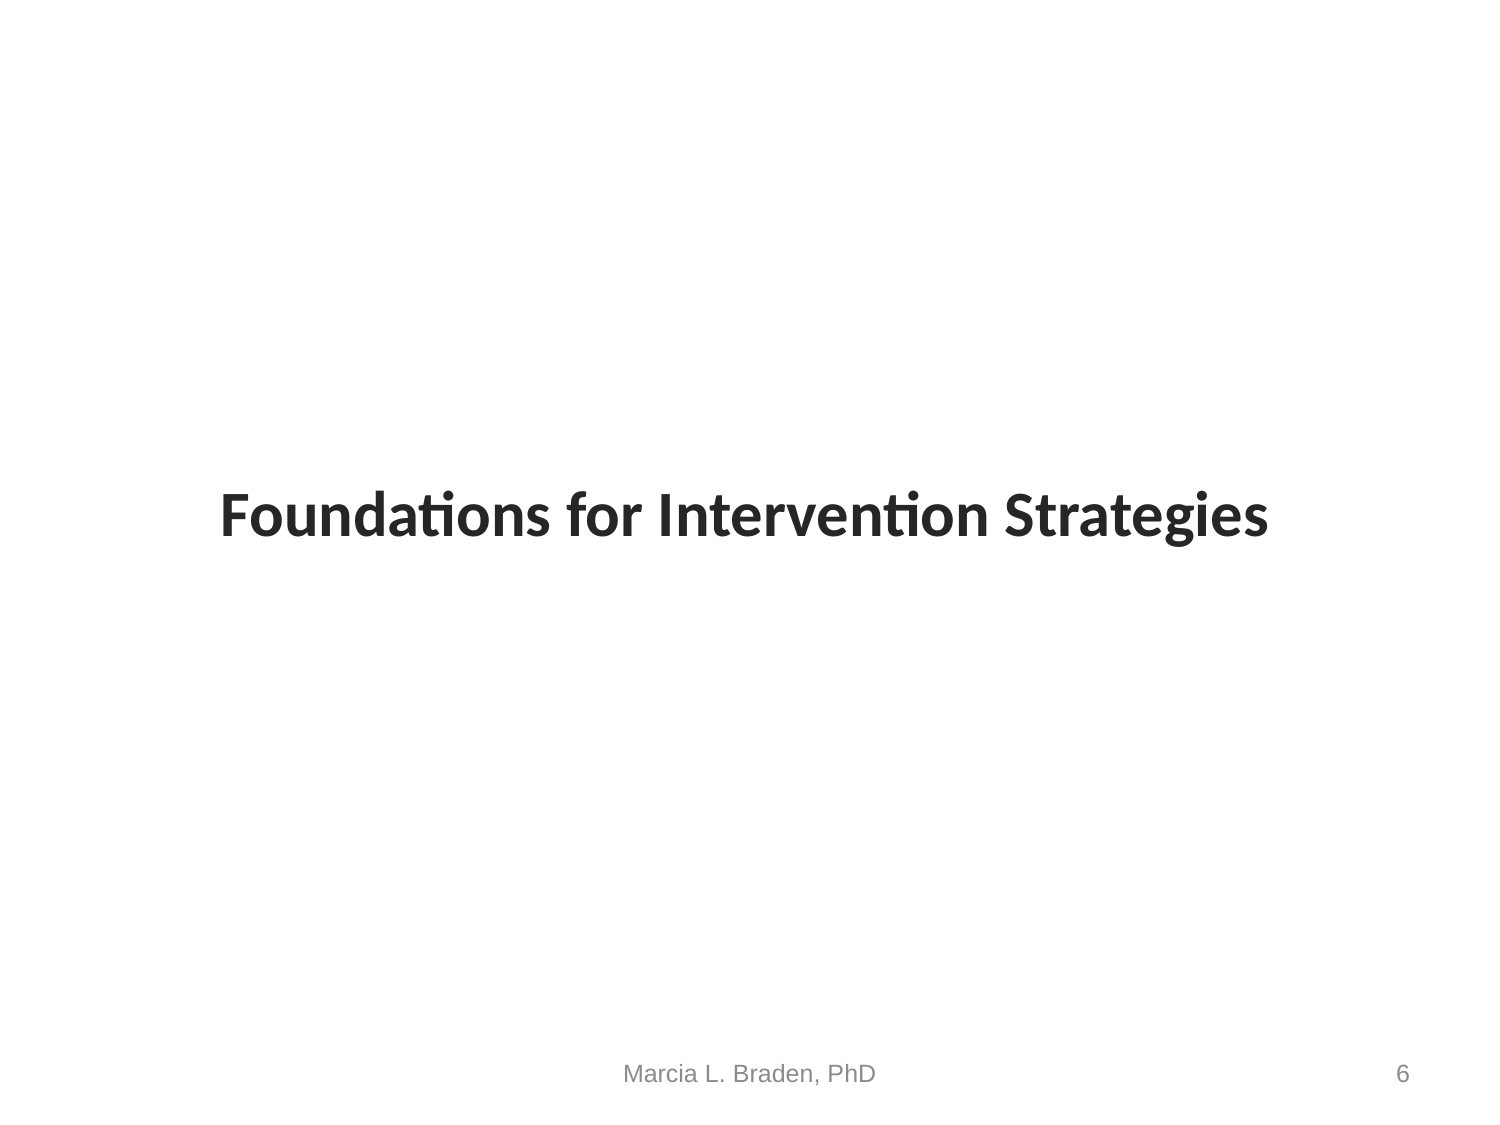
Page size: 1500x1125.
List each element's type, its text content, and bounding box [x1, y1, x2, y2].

footer Marcia L. Braden, PhD [512, 1042, 988, 1103]
title Foundations for Intervention Strategies [62, 450, 1442, 573]
slide_number 6 [1074, 1042, 1425, 1103]
